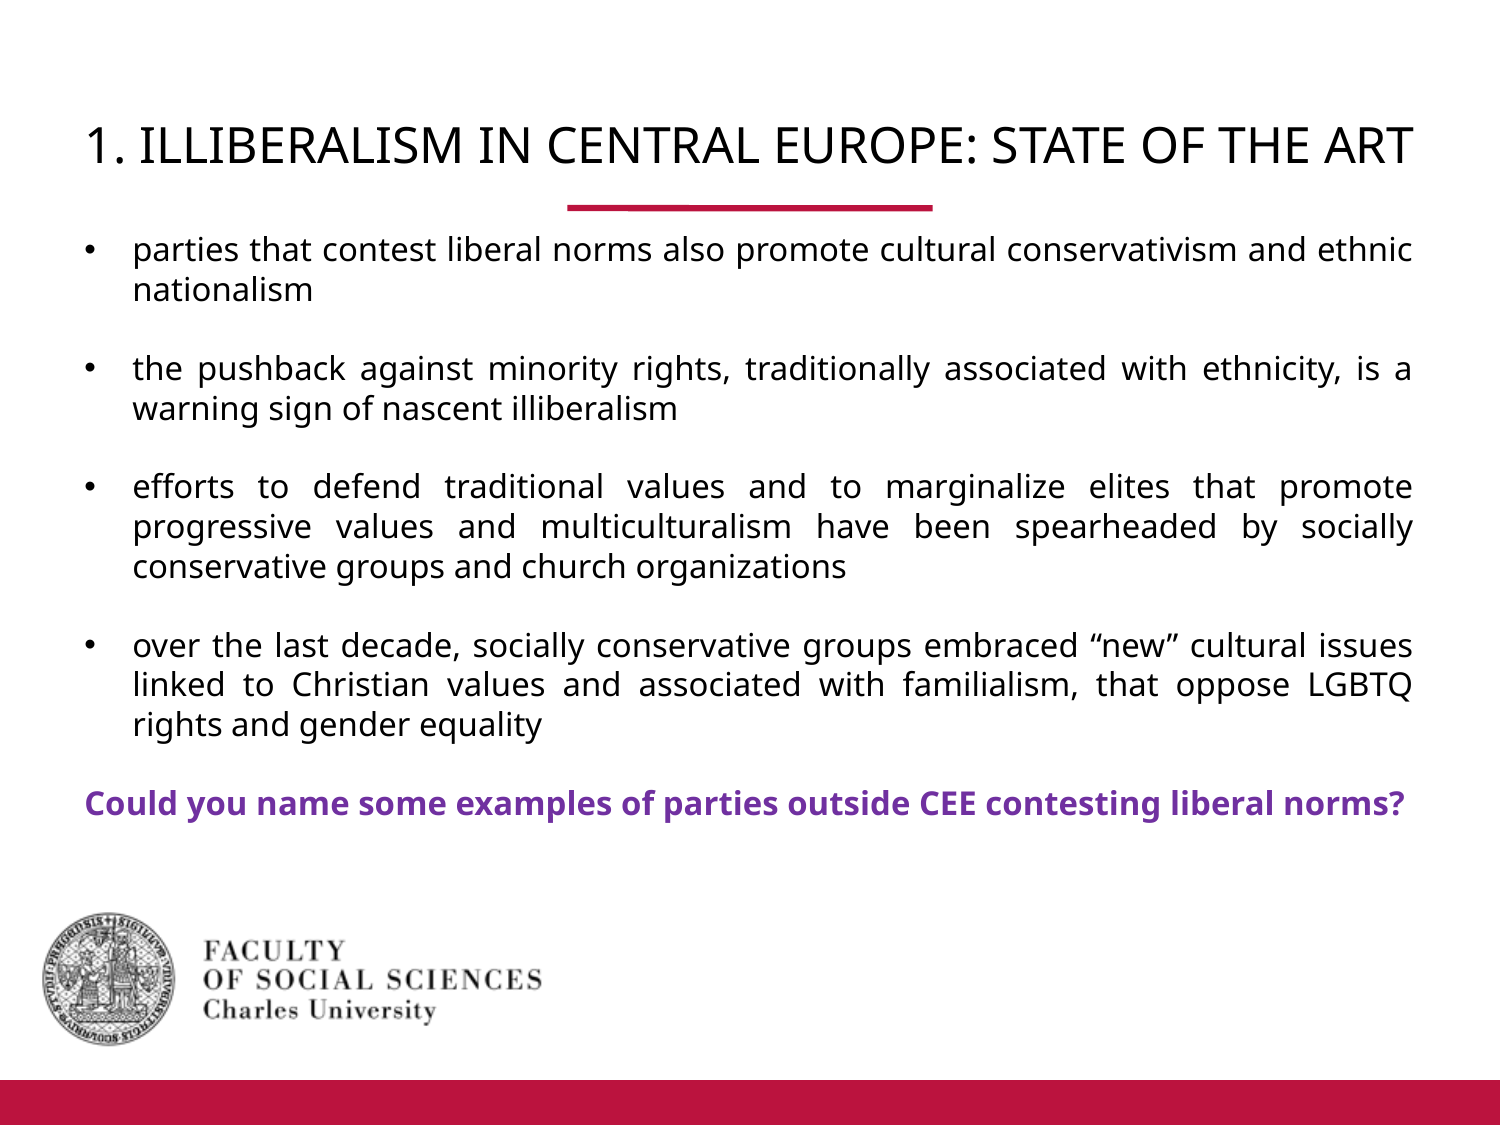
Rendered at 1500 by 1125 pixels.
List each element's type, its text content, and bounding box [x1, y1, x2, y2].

picture [41, 911, 543, 1048]
list parties that contest liberal norms also promote cultural conservativism and ethnic nationalism the pushback against minority rights, traditionally associated with ethnicity, is a warning sign of nascent illiberalism efforts to defend traditional values and to marginalize elites that promote progressive values and multiculturalism have been spearheaded by socially conservative groups and church organizations over the last decade, socially conservative groups embraced “new” cultural issues linked to Christian values and associated with familialism, that oppose LGBTQ rights and gender equality Could you name some examples of parties outside CEE contesting liberal norms? [69, 182, 1431, 855]
title 1. ILLIBERALISM IN CENTRAL EUROPE: STATE OF THE ART [0, 101, 1500, 185]
